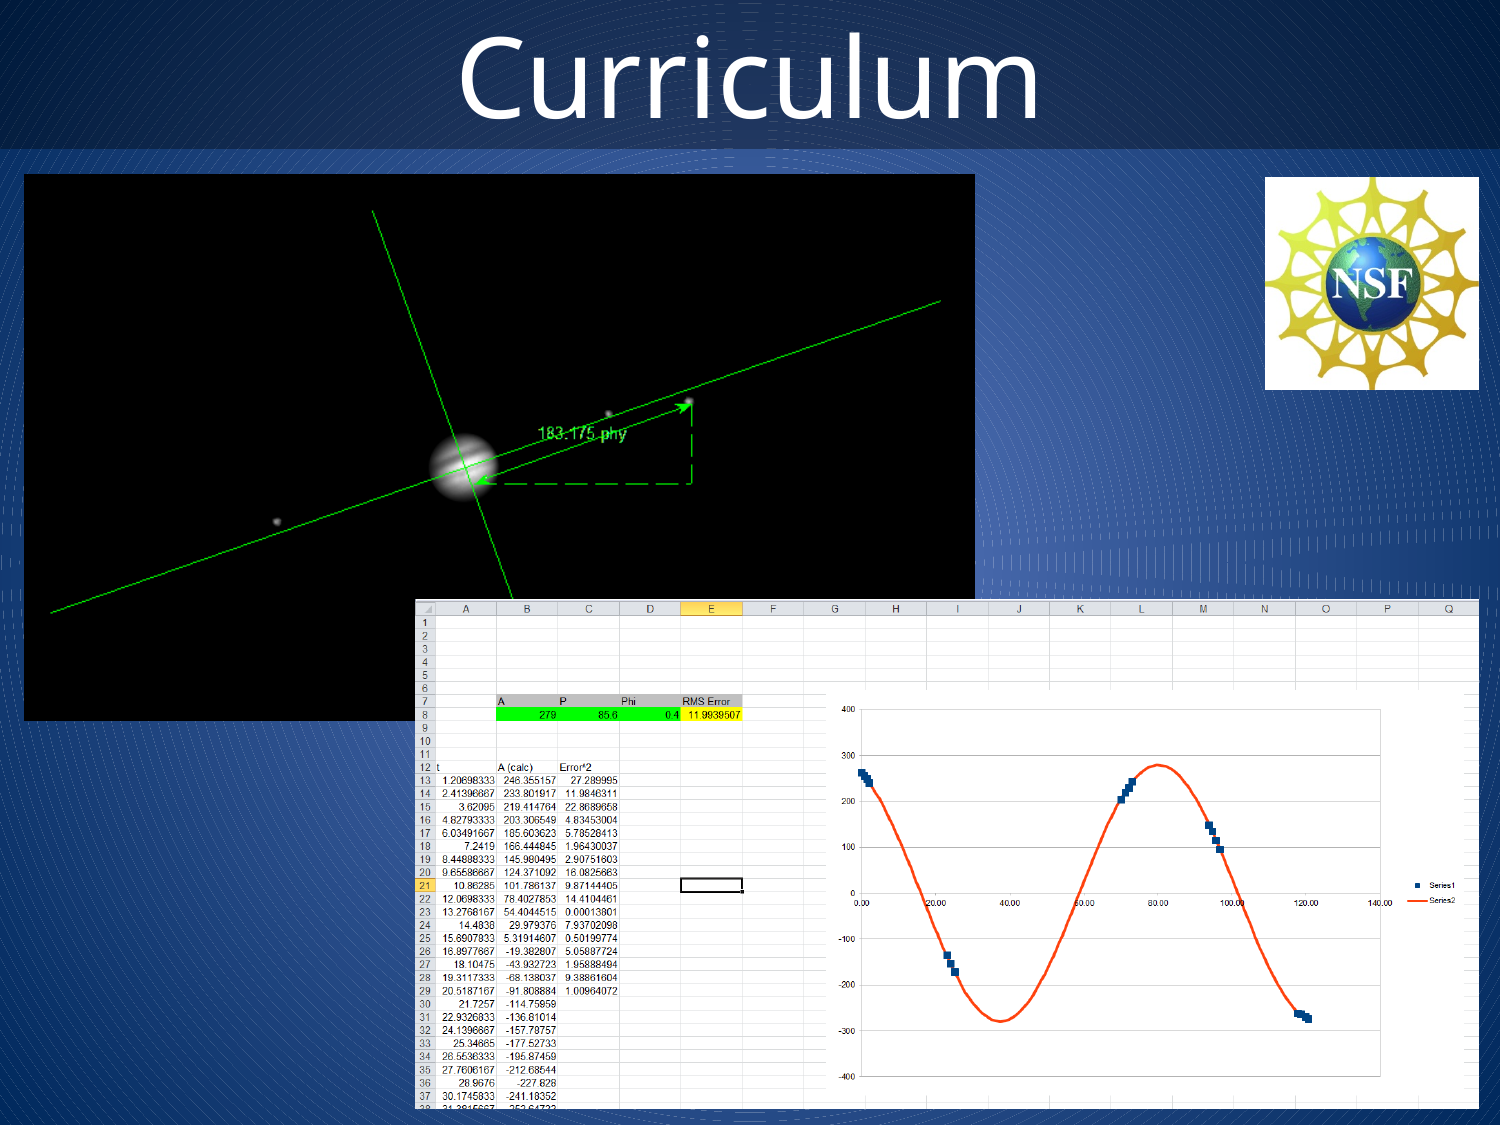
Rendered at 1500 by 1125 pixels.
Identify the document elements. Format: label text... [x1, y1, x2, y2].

picture [1265, 176, 1479, 390]
picture [24, 174, 1479, 1109]
text_box Curriculum [0, 0, 1500, 149]
